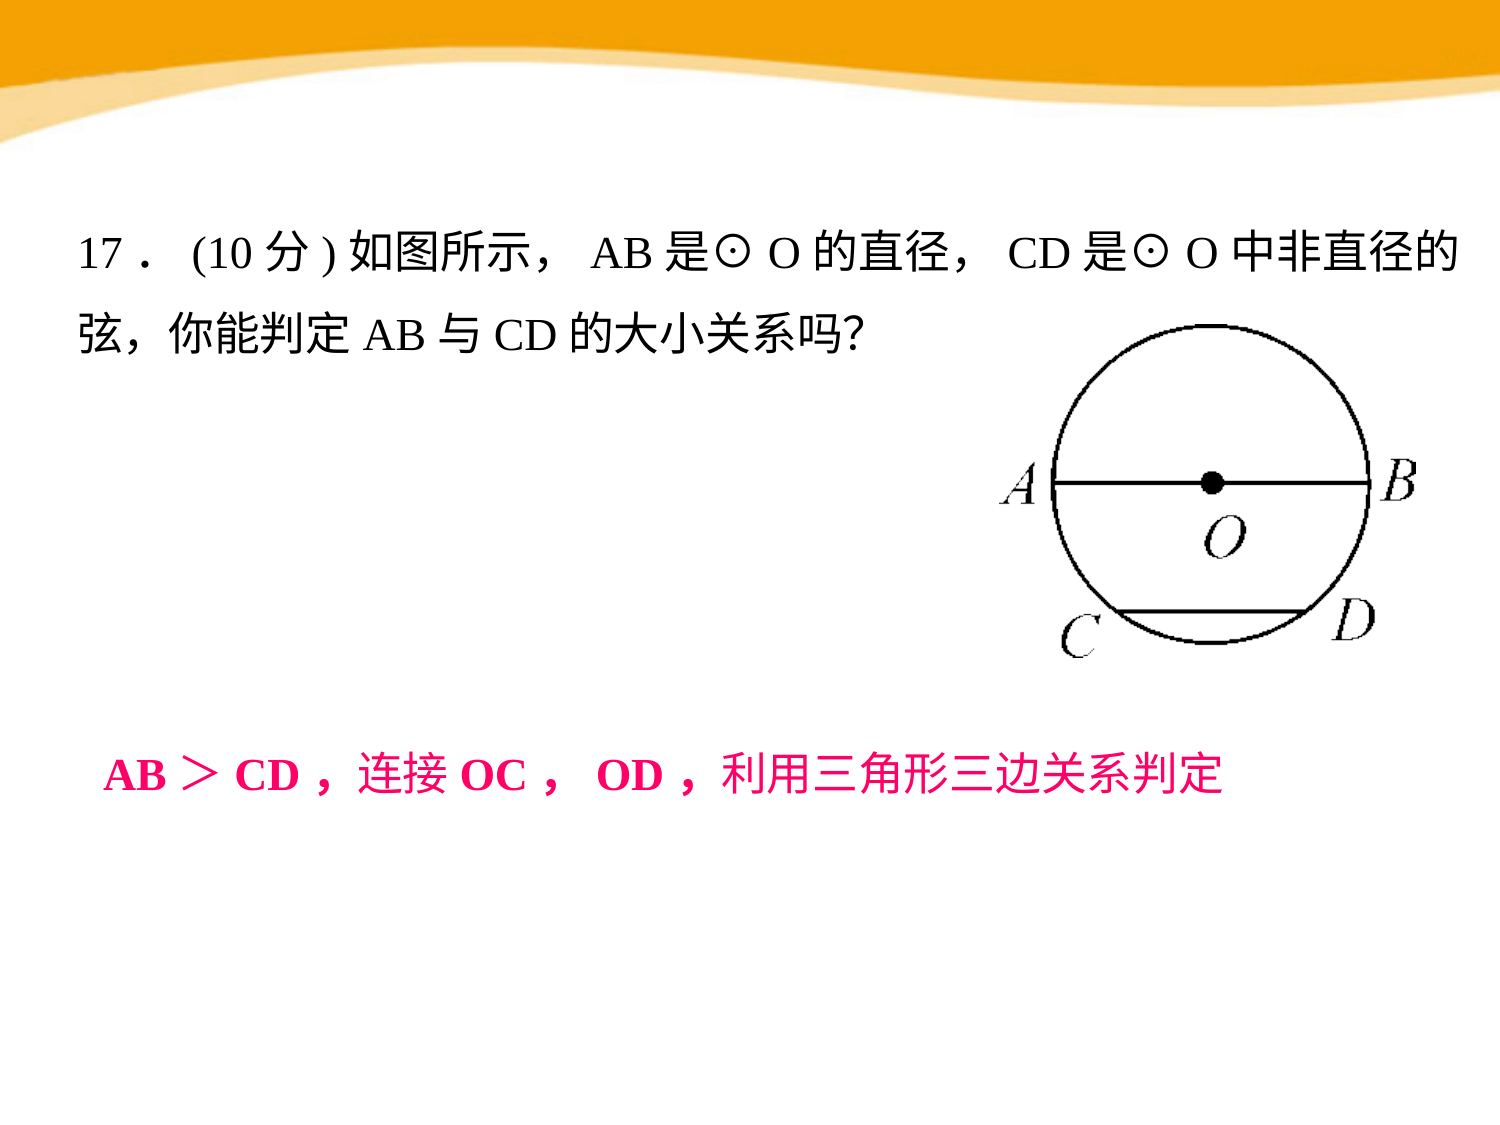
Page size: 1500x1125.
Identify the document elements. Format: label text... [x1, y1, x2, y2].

text_box 17．(10分)如图所示，AB是⊙O的直径，CD是⊙O中非直径的弦，你能判定AB与CD的大小关系吗？ [62, 187, 1475, 368]
text_box AB＞CD，连接OC，OD，利用三角形三边关系判定 [88, 737, 1239, 808]
picture [0, 0, 1500, 1125]
